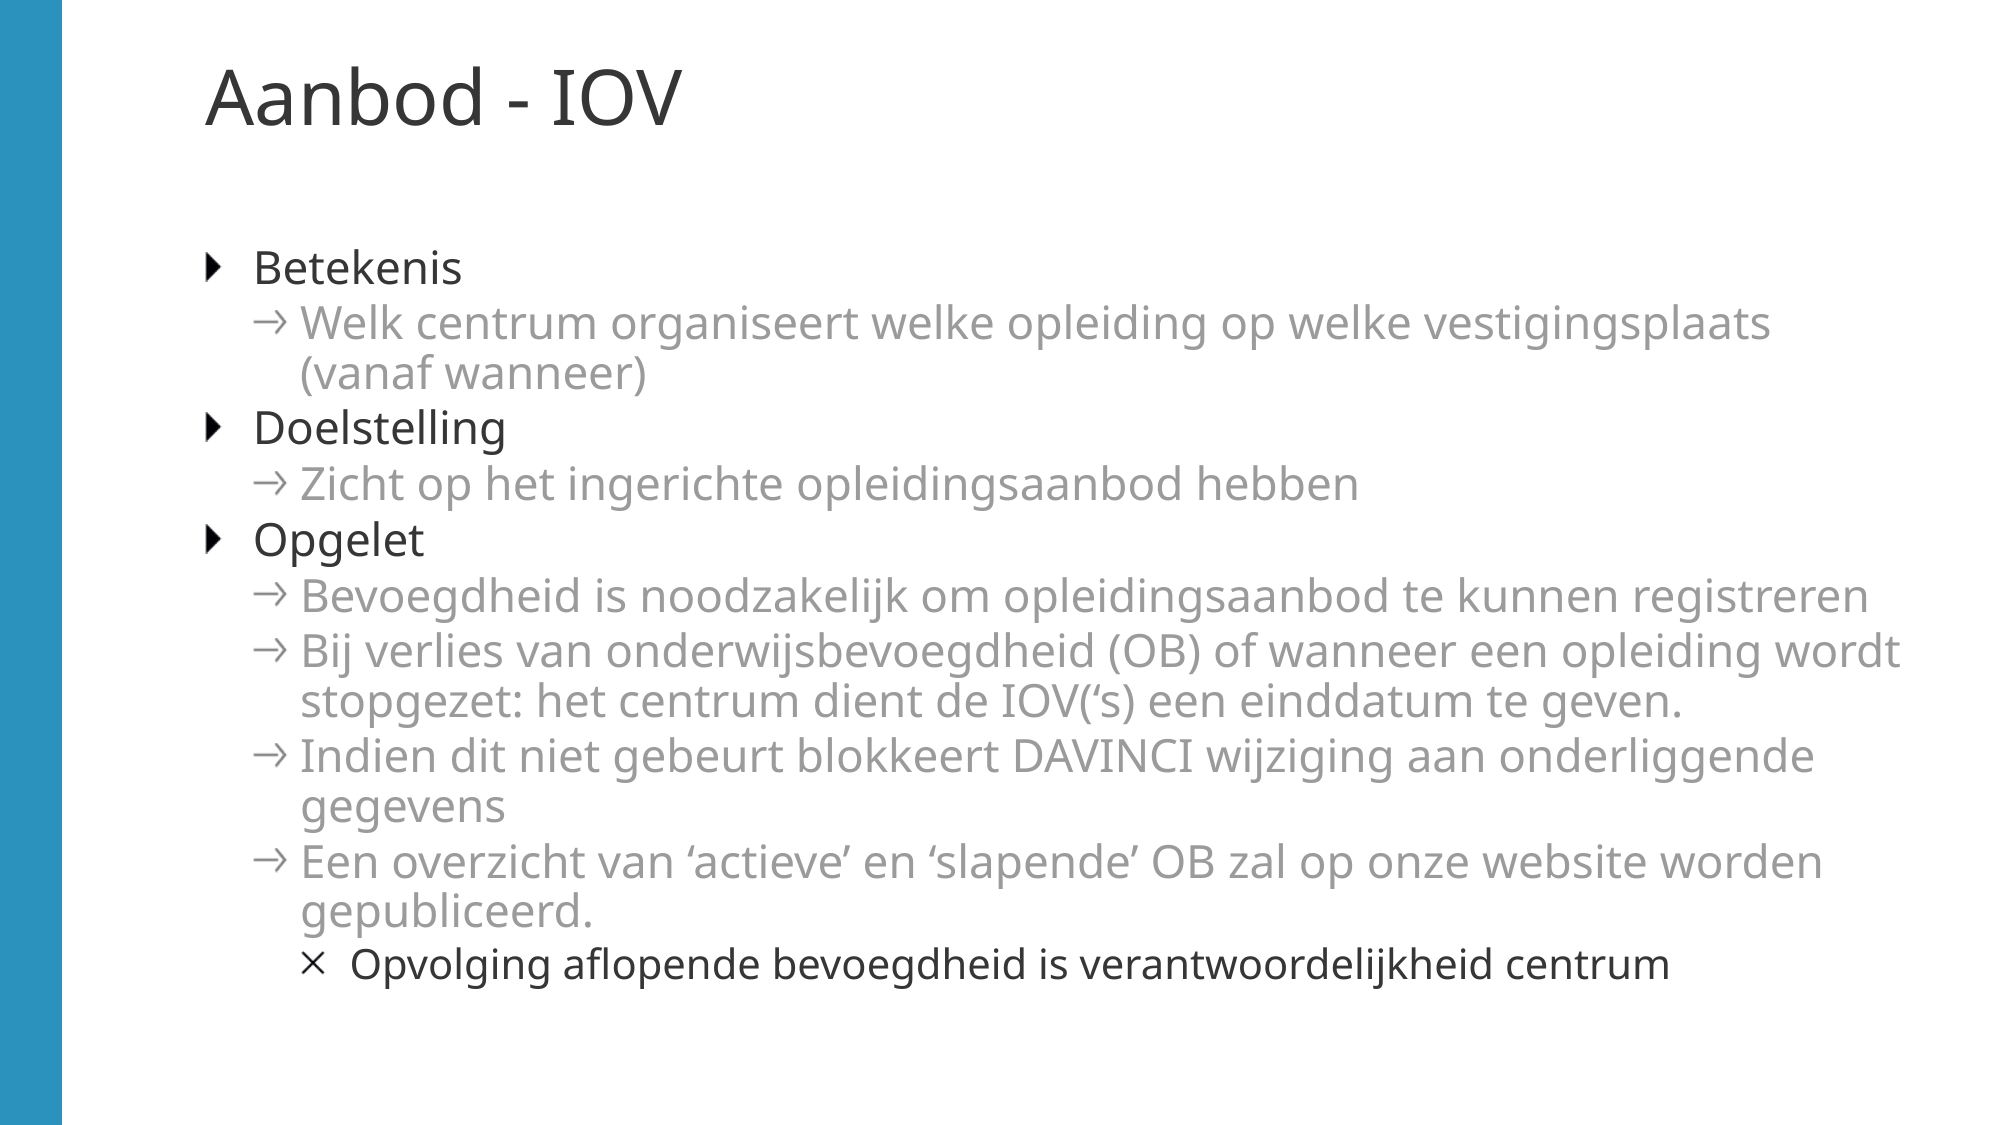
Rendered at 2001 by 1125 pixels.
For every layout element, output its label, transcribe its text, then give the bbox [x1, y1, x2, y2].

picture [205, 412, 247, 442]
picture [252, 848, 300, 873]
picture [252, 582, 300, 607]
picture [252, 743, 300, 768]
picture [252, 310, 300, 335]
title Aanbod - IOV [205, 61, 1910, 245]
picture [205, 524, 247, 554]
picture [252, 638, 300, 663]
picture [205, 252, 247, 282]
list Betekenis Welk centrum organiseert welke opleiding op welke vestigingsplaats (vanaf wanneer) Doelstelling Zicht op het ingerichte opleidingsaanbod hebben Opgelet Bevoegdheid is noodzakelijk om opleidingsaanbod te kunnen registreren Bij verlies van onderwijsbevoegdheid (OB) of wanneer een opleiding wordt stopgezet: het centrum dient de IOV(‘s) een einddatum te geven. Indien dit niet gebeurt blokkeert DAVINCI wijziging aan onderliggende gegevens Een overzicht van ‘actieve’ en ‘slapende’ OB zal op onze website worden gepubliceerd. Opvolging aflopende bevoegdheid is verantwoordelijkheid centrum [205, 245, 1907, 985]
picture [252, 471, 300, 496]
picture [300, 951, 350, 976]
